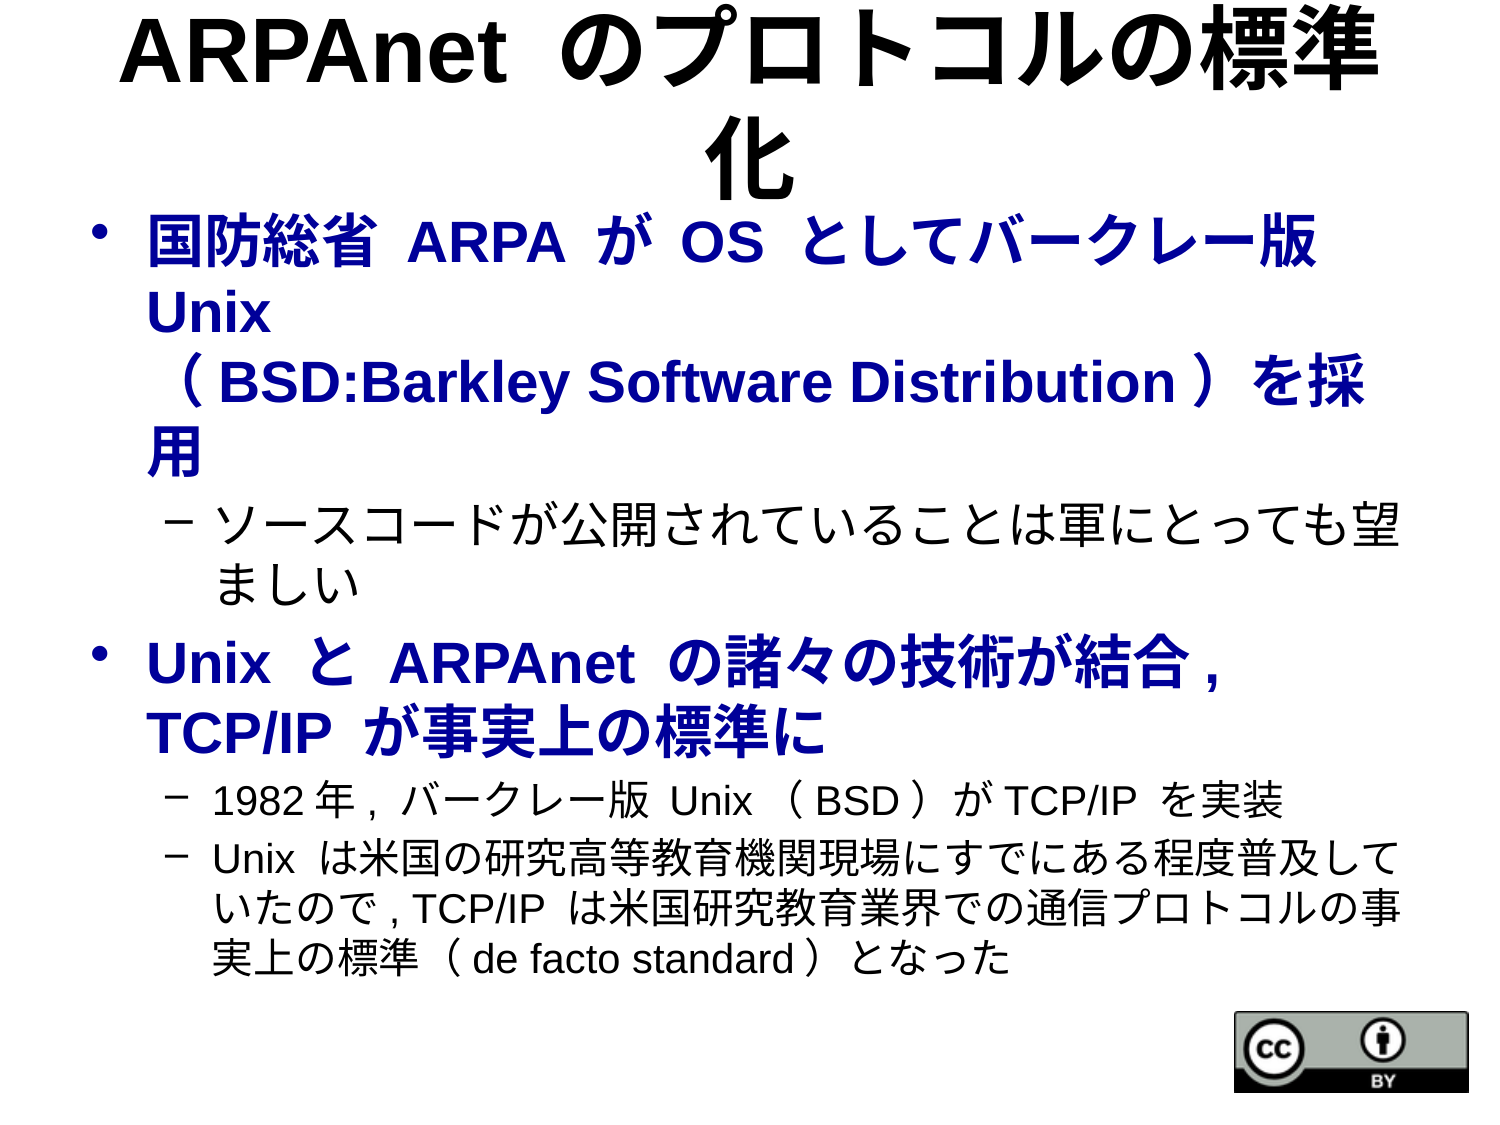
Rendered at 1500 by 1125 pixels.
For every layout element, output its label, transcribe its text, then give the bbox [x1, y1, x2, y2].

title ARPAnet のプロトコルの標準化 [75, 7, 1425, 195]
picture [1234, 1011, 1469, 1093]
list 国防総省 ARPA が OS としてバークレー版 Unix （BSD:Barkley Software Distribution）を採用 ソースコードが公開されていることは軍にとっても望ましい Unix と ARPAnet の諸々の技術が結合, TCP/IP が事実上の標準に 1982年, バークレー版 Unix（BSD）がTCP/IP を実装 Unix は米国の研究高等教育機関現場にすでにある程度普及していたので, TCP/IP は米国研究教育業界での通信プロトコルの事実上の標準（de facto standard）となった [75, 196, 1425, 939]
